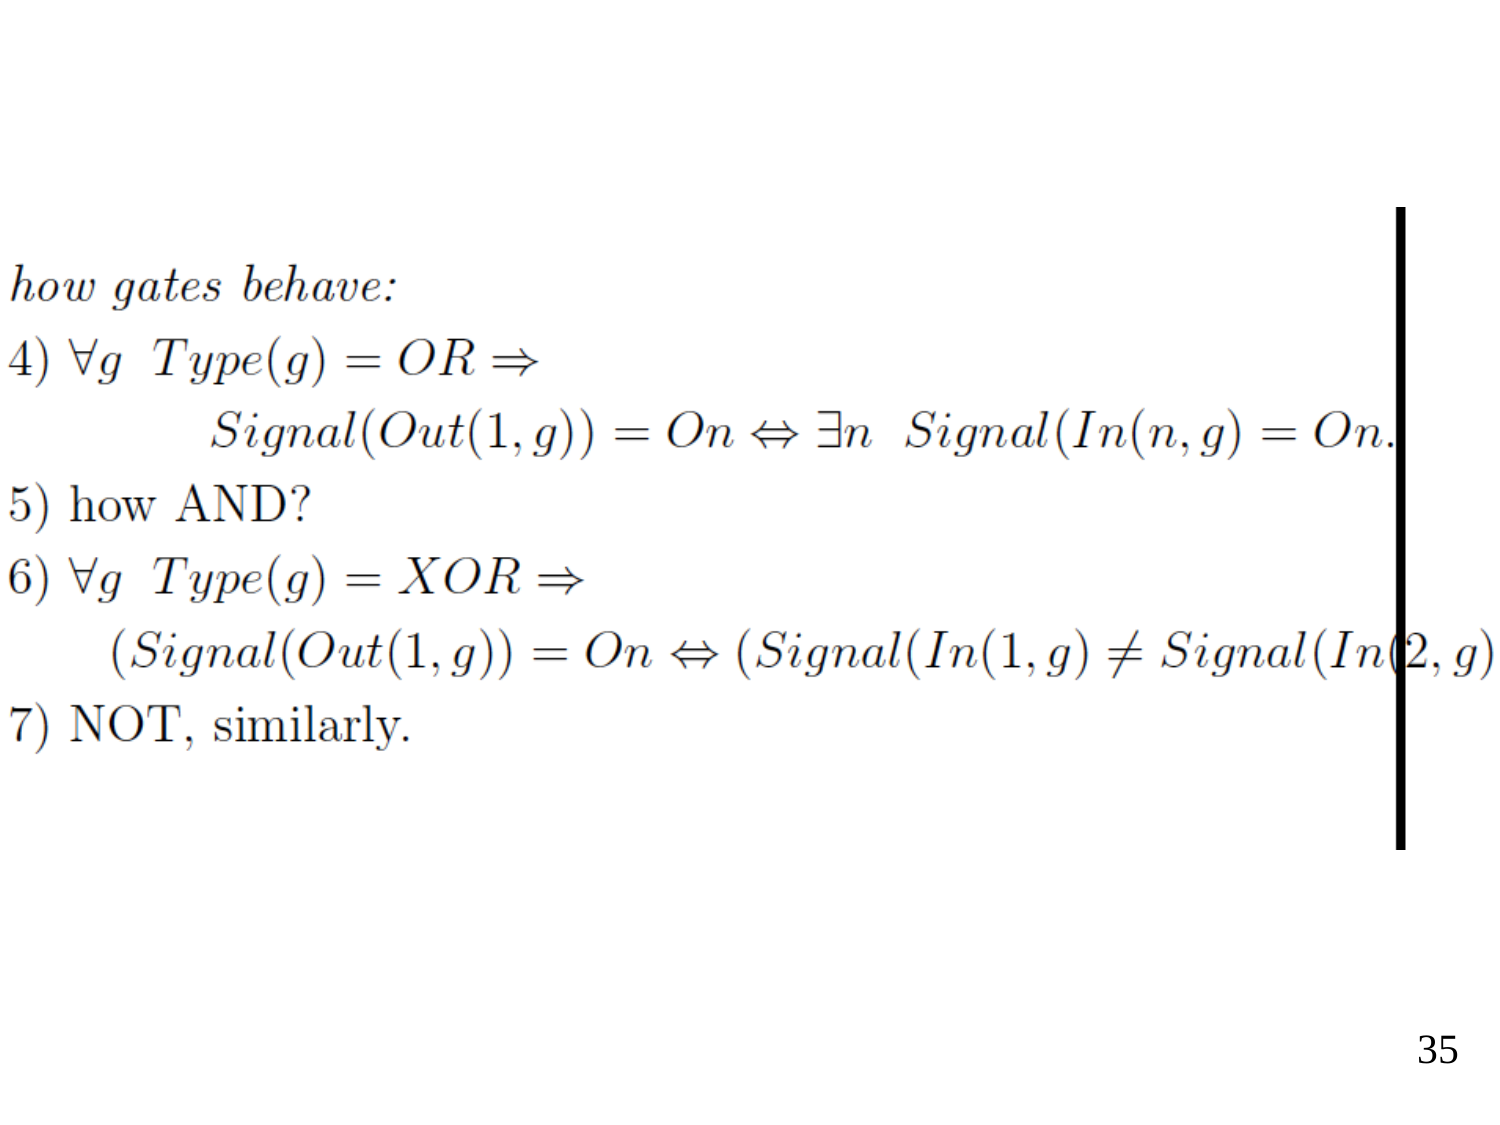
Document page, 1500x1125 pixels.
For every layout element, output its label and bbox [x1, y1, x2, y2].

picture [0, 207, 1500, 851]
